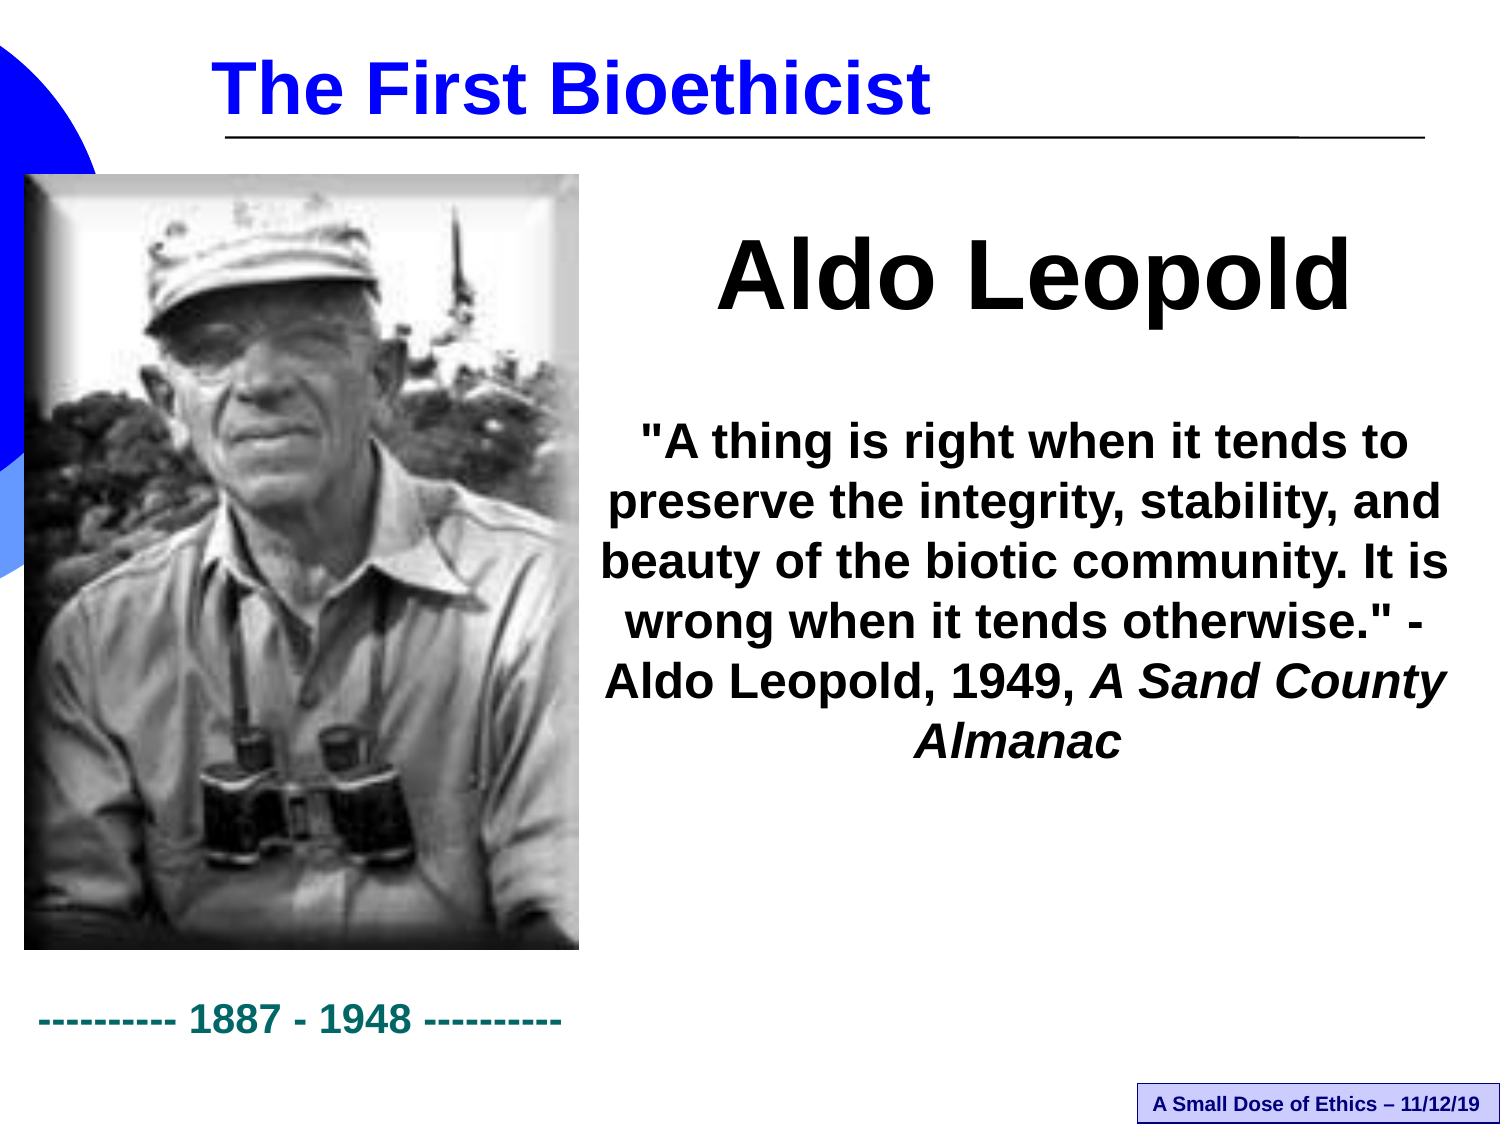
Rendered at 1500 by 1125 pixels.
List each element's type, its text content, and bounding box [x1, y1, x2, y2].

text_box Aldo Leopold [701, 202, 1369, 337]
text_box "A thing is right when it tends to preserve the integrity, stability, and beauty of the biotic community. It is wrong when it tends otherwise." - Aldo Leopold, 1949, A Sand County Almanac [583, 400, 1475, 776]
text_box ---------- 1887 - 1948 ---------- [22, 984, 579, 1050]
text_box The First Bioethicist [196, 32, 1500, 138]
picture [24, 174, 579, 951]
